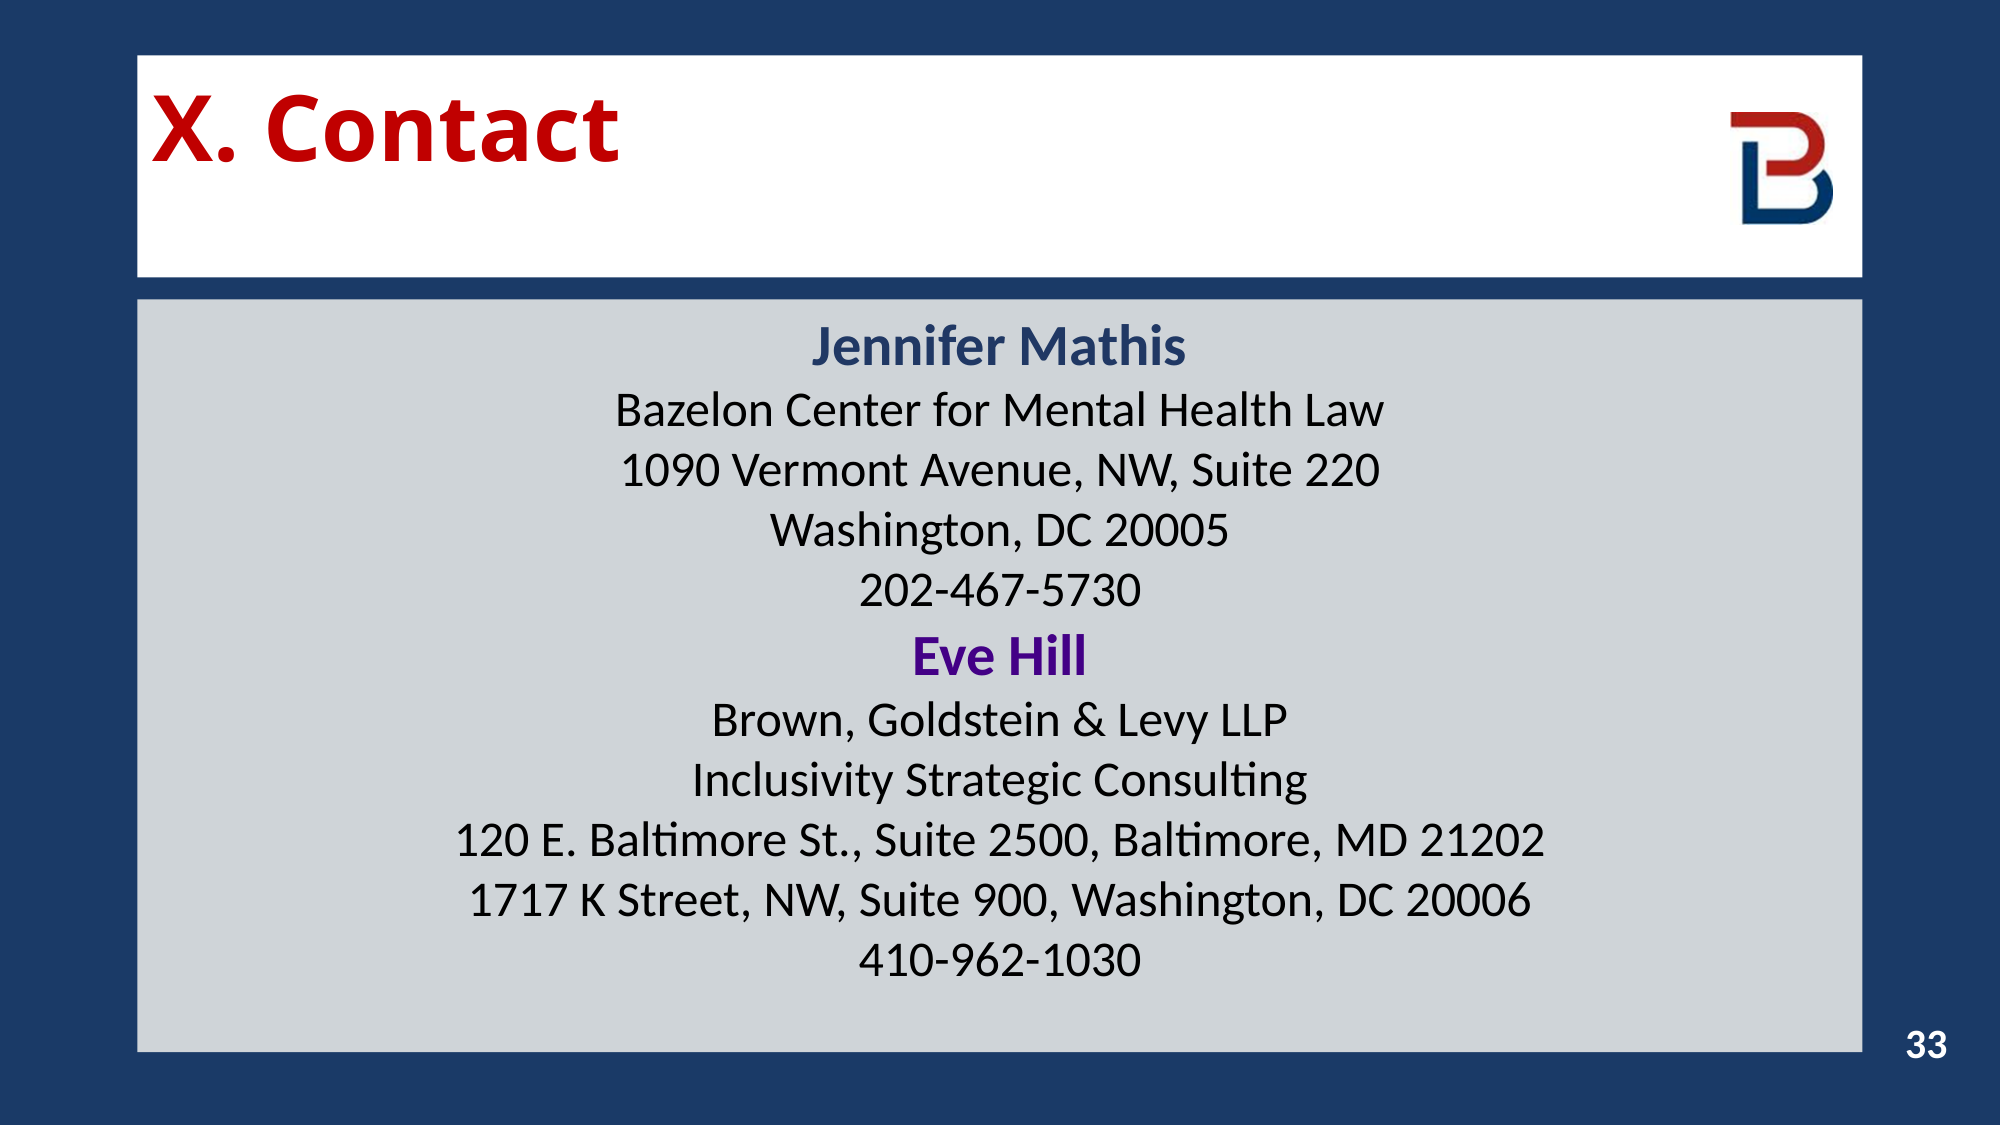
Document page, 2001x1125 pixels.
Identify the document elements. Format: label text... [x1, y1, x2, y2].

picture [1730, 112, 1833, 225]
title X. Contact [137, 55, 1863, 278]
text_box 33 [1890, 1009, 1965, 1075]
list Jennifer Mathis Bazelon Center for Mental Health Law 1090 Vermont Avenue, NW, Suite 220 Washington, DC 20005 202-467-5730 Eve Hill Brown, Goldstein & Levy LLP Inclusivity Strategic Consulting 120 E. Baltimore St., Suite 2500, Baltimore, MD 21202 1717 K Street, NW, Suite 900, Washington, DC 20006 410-962-1030 [137, 299, 1863, 1053]
